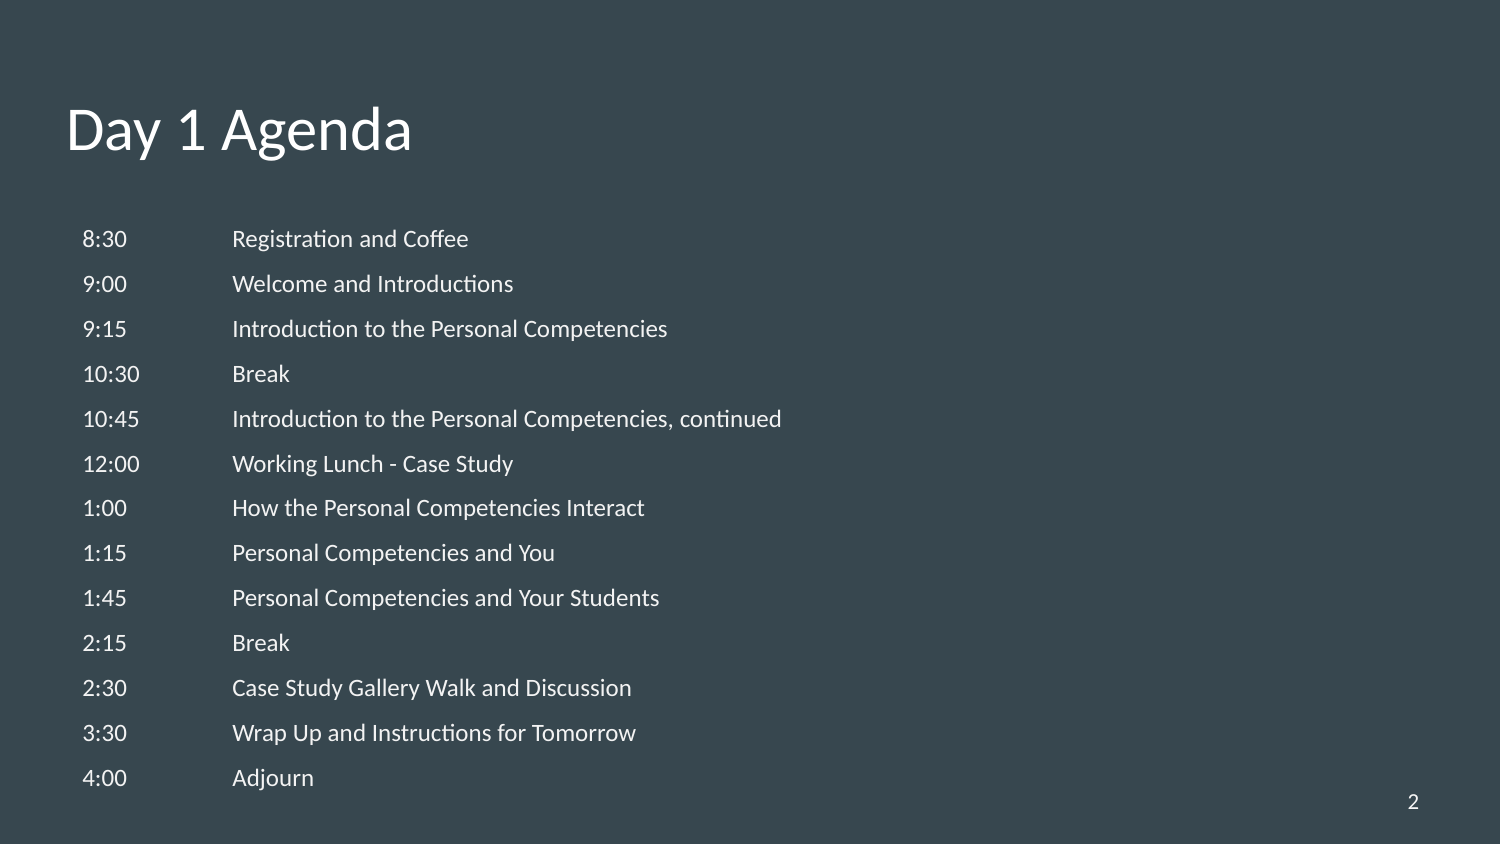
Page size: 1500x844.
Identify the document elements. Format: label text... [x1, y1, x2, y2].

text_box 8:30 Registration and Coffee 9:00 Welcome and Introductions 9:15 Introduction to the Personal Competencies 10:30 Break 10:45 Introduction to the Personal Competencies, continued 12:00 Working Lunch - Case Study 1:00 How the Personal Competencies Interact 1:15 Personal Competencies and You 1:45 Personal Competencies and Your Students 2:15 Break 2:30 Case Study Gallery Walk and Discussion 3:30 Wrap Up and Instructions for Tomorrow 4:00 Adjourn [67, 192, 1063, 785]
slide_number 2 [1392, 767, 1483, 833]
title Day 1 Agenda [51, 72, 1449, 167]
